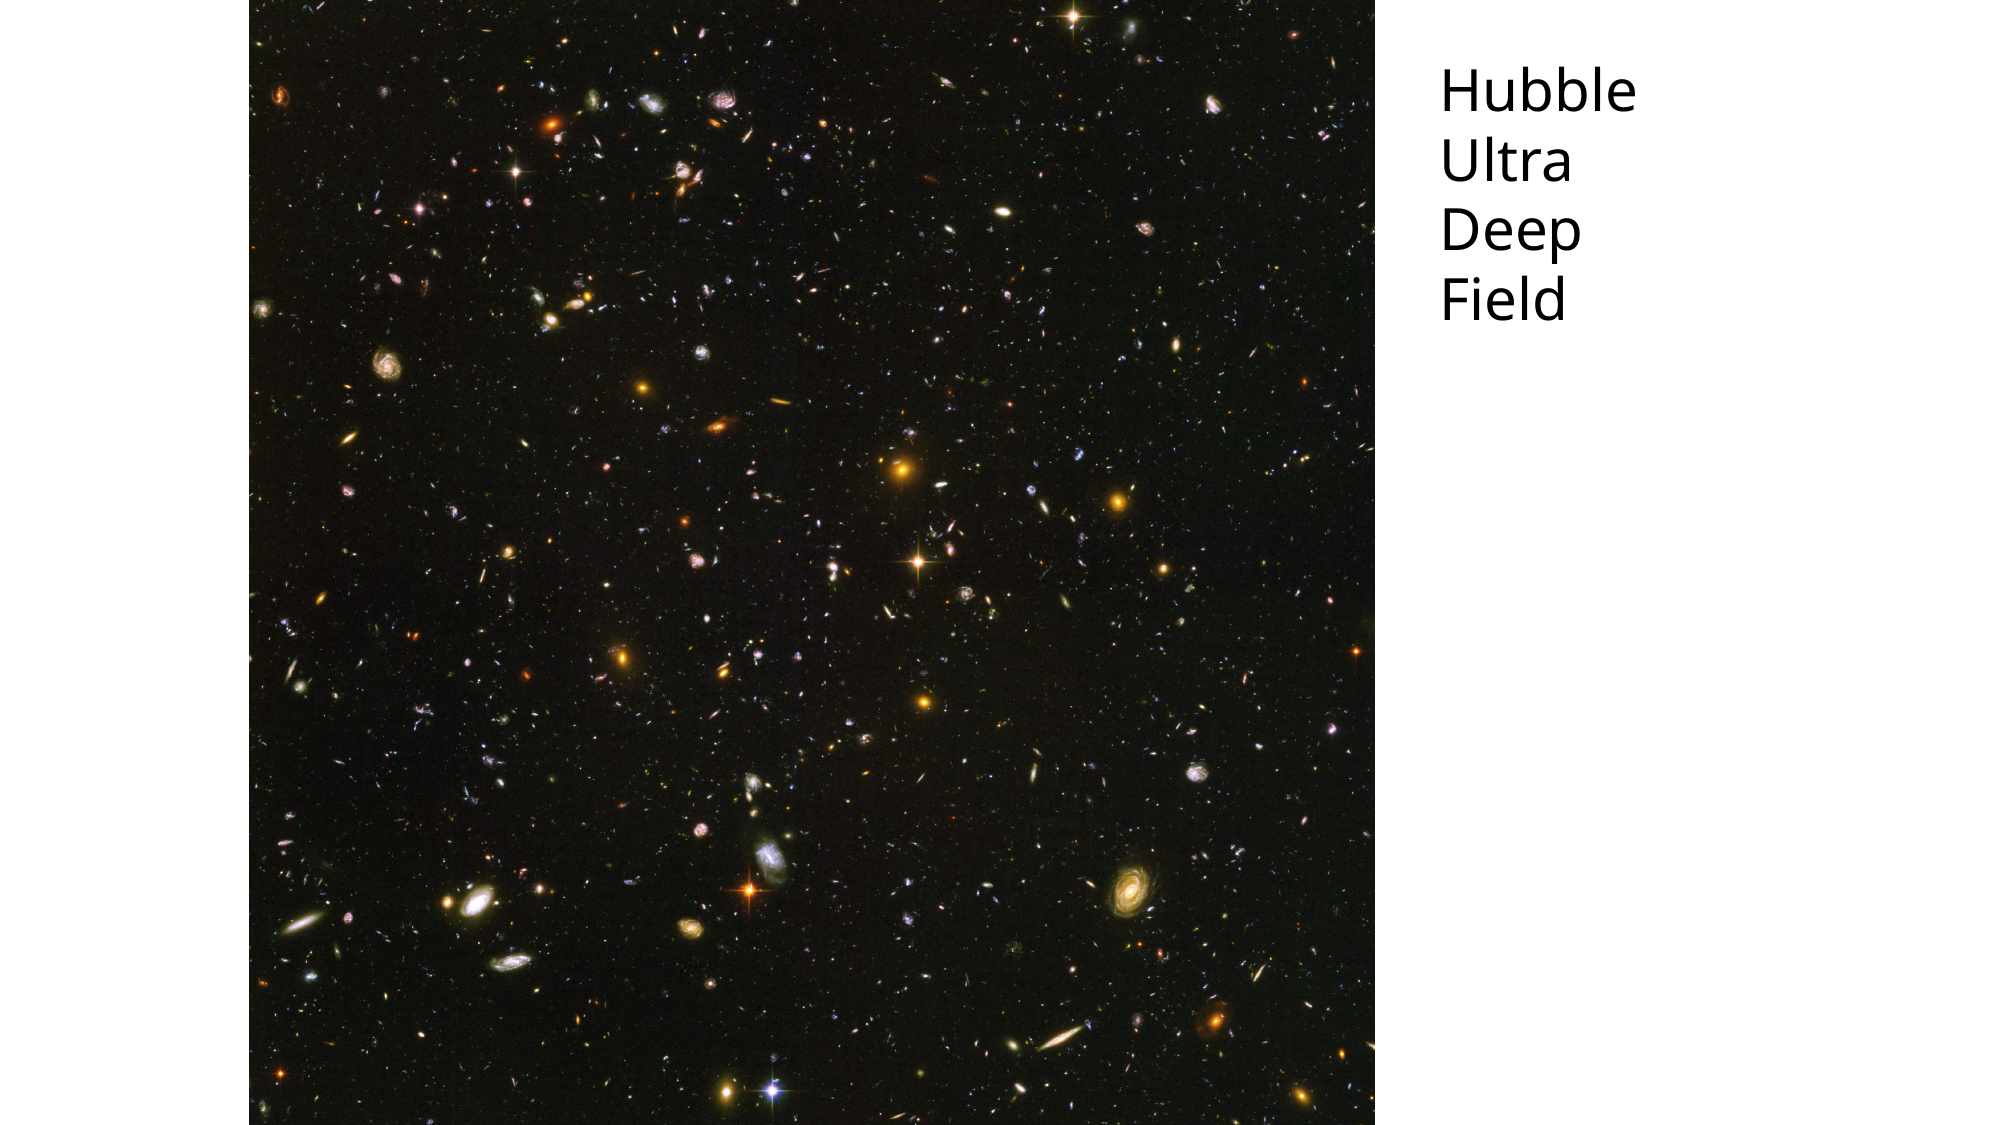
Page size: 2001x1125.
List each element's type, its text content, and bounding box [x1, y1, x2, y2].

text_box Hubble Ultra Deep Field [1424, 45, 1663, 340]
picture [249, 0, 1376, 1125]
